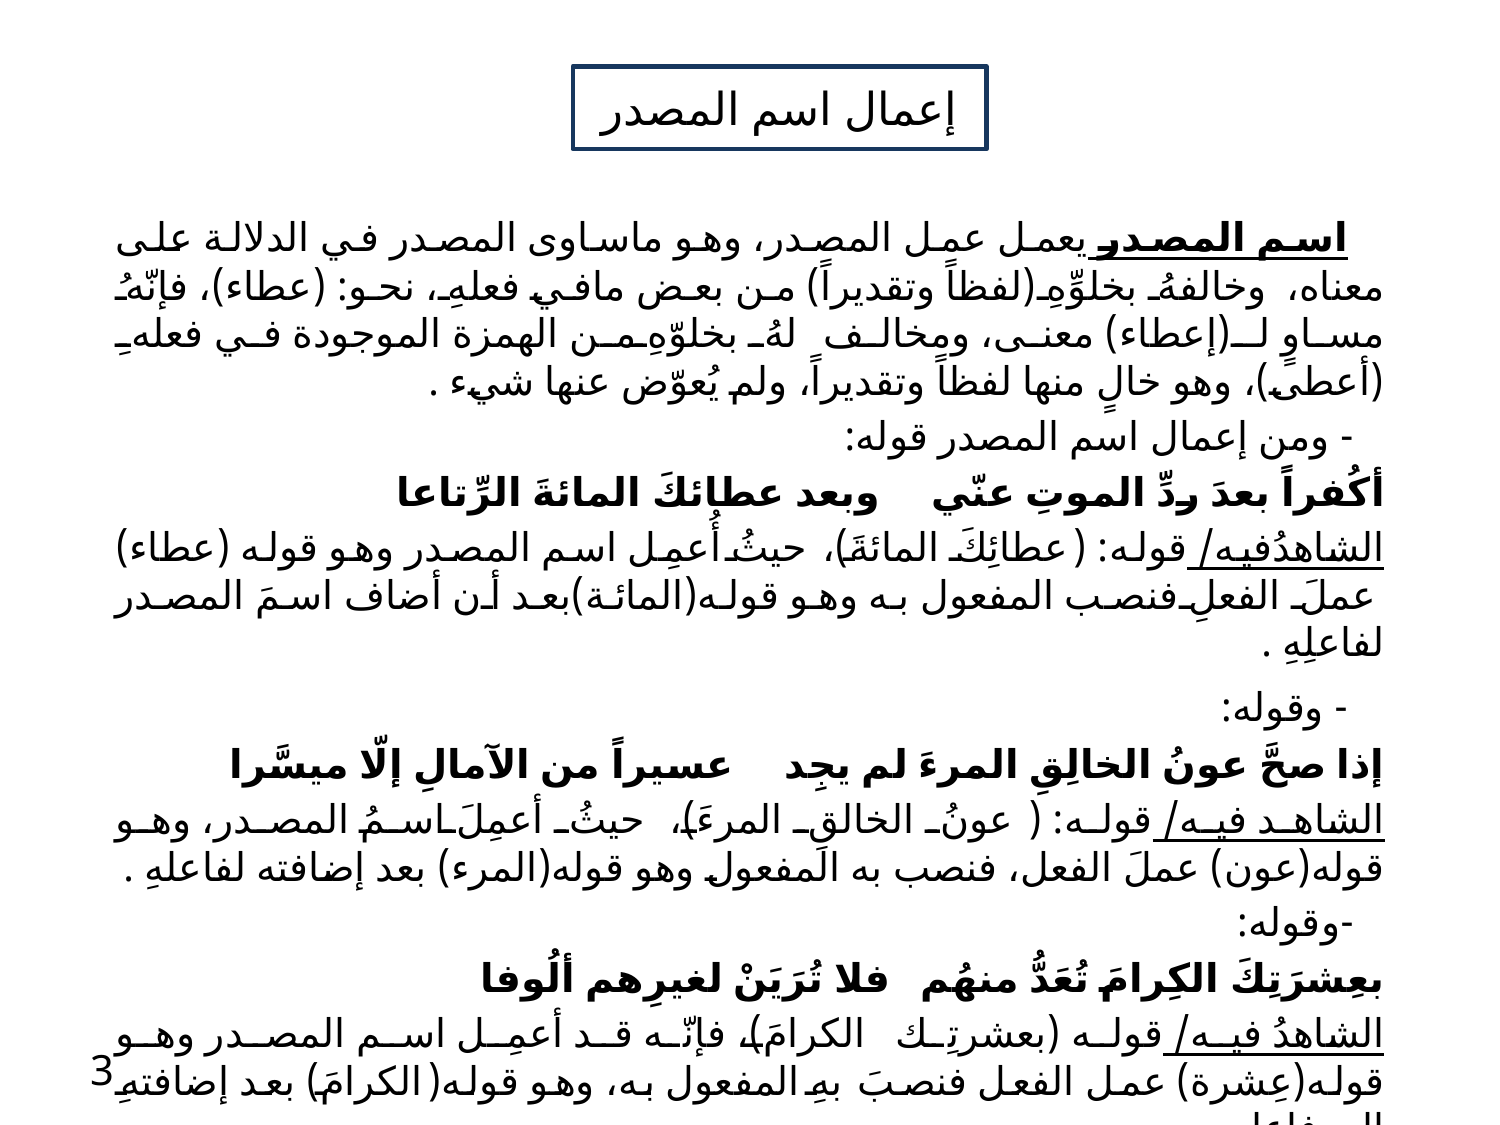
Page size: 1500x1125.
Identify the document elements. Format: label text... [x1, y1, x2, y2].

subtitle اسم المصدر يعمل عمل المصدر، وهو ماساوى المصدر في الدلالة على معناه، وخالفهُ بخلوِّهِ (لفظاً وتقديراً) من بعض مافي فعلهِ، نحو: (عطاء)، فإنّهُ مساوٍ لـ(إعطاء) معنى، ومخالف لهُ بخلوّهِ من الهمزة الموجودة في فعلهِ (أعطى)، وهو خالٍ منها لفظاً وتقديراً، ولم يُعوّض عنها شيء . - ومن إعمال اسم المصدر قوله: أكُفراً بعدَ ردِّ الموتِ عنّي وبعد عطائكَ المائةَ الرِّتاعا الشاهدُفيه/ قوله: (عطائِكَ المائةَ)، حيثُ أُعمِل اسم المصدر وهو قوله (عطاء) عملَ الفعلِ فنصب المفعول به وهو قوله(المائة)بعد أن أضاف اسمَ المصدر لفاعلِهِ . - وقوله: إذا صحَّ عونُ الخالِقِ المرءَ لم يجِد عسيراً من الآمالِ إلّا ميسَّرا الشاهد فيه/ قوله: (عونُ الخالقِ المرءَ)، حيثُ أعمِلَ اسمُ المصدر، وهو قوله(عون) عملَ الفعل، فنصب به المفعول وهو قوله(المرء) بعد إضافته لفاعلهِ . -وقوله: بعِشرَتِكَ الكِرامَ تُعَدُّ منهُم فلا تُرَيَنْ لغيرِهم ألُوفا الشاهدُ فيه/ قوله (بعشرتِك الكرامَ)، فإنّه قد أعمِل اسم المصدر وهو قوله(عِشرة) عمل الفعل فنصبَ بهِ المفعول به، وهو قوله(الكرامَ) بعد إضافتهِ إلى فاعلهِ . [100, 196, 1400, 1125]
slide_number 3 [75, 1042, 425, 1103]
title إعمال اسم المصدر [571, 64, 988, 151]
